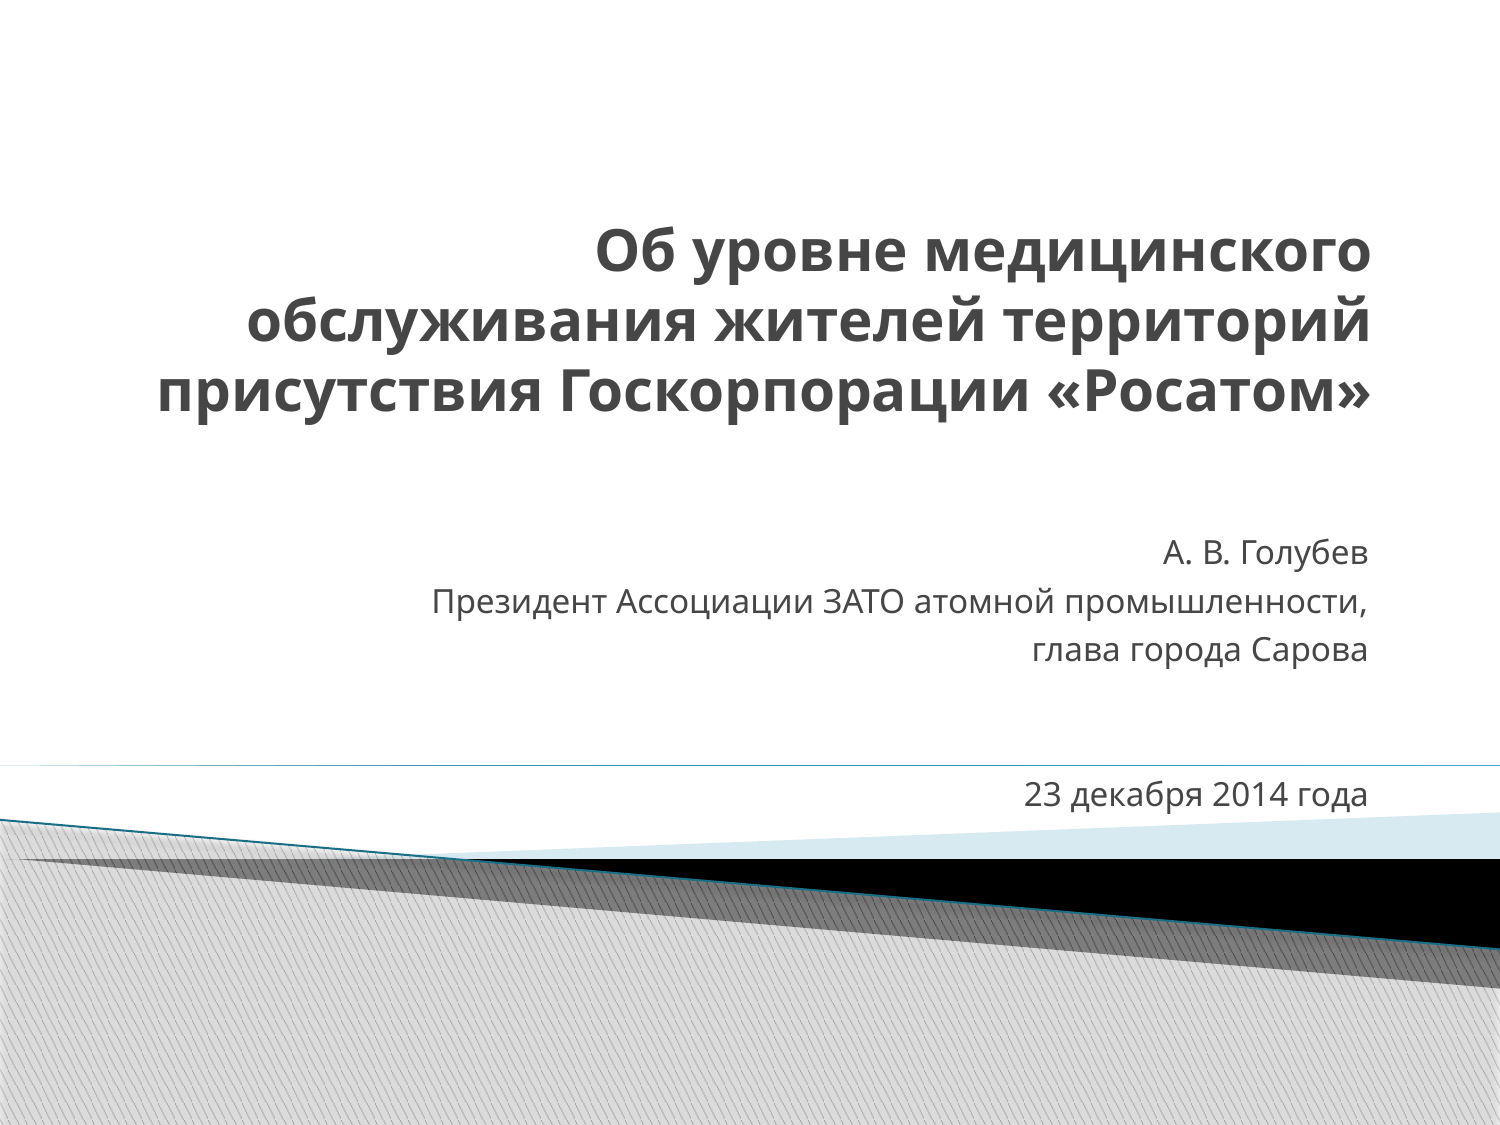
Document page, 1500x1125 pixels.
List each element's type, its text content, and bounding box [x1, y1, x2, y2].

title Об уровне медицинского обслуживания жителей территорий присутствия Госкорпорации «Росатом» [112, 130, 1388, 431]
subtitle А. В. Голубев Президент Ассоциации ЗАТО атомной промышленности, глава города Сарова 23 декабря 2014 года [112, 524, 1388, 722]
picture [5, 859, 1500, 989]
